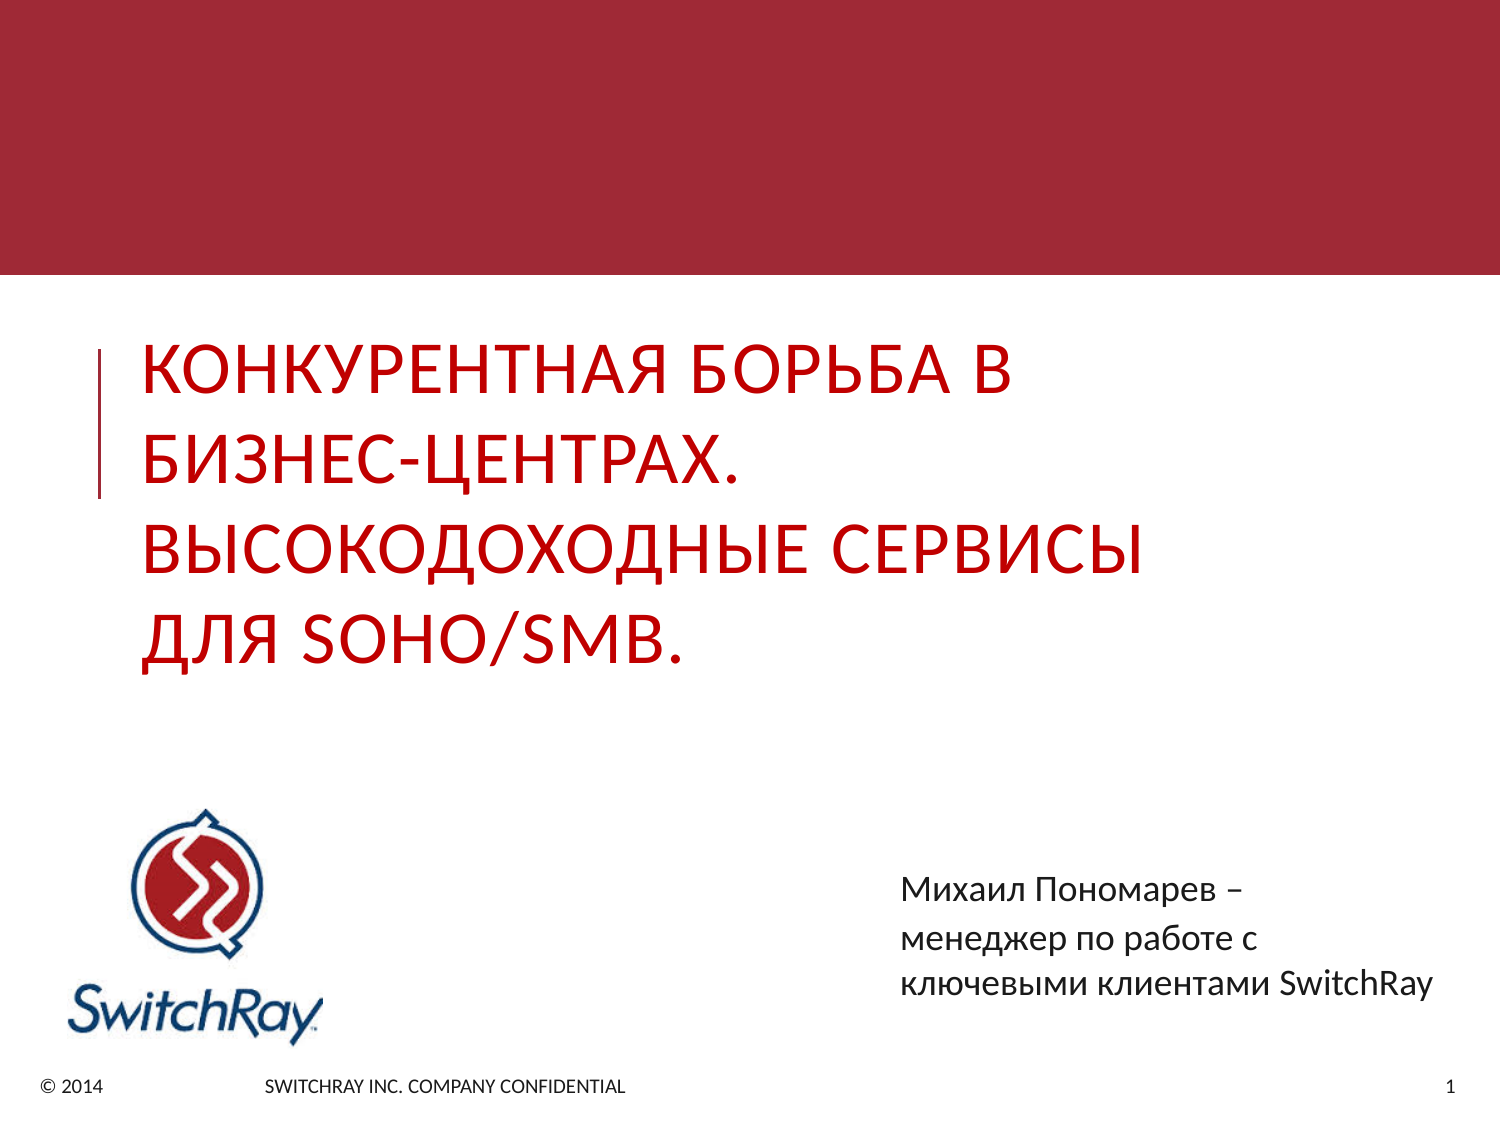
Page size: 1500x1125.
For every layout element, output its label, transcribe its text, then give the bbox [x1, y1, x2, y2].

picture [67, 799, 323, 1054]
title Конкурентная борьба в бизнес-центрах. Высокодоходные сервисы для SoHo/SMB. [126, 423, 1277, 574]
subtitle Михаил Пономарев – менеджер по работе с ключевыми клиентами SwitchRay [885, 813, 1454, 1054]
